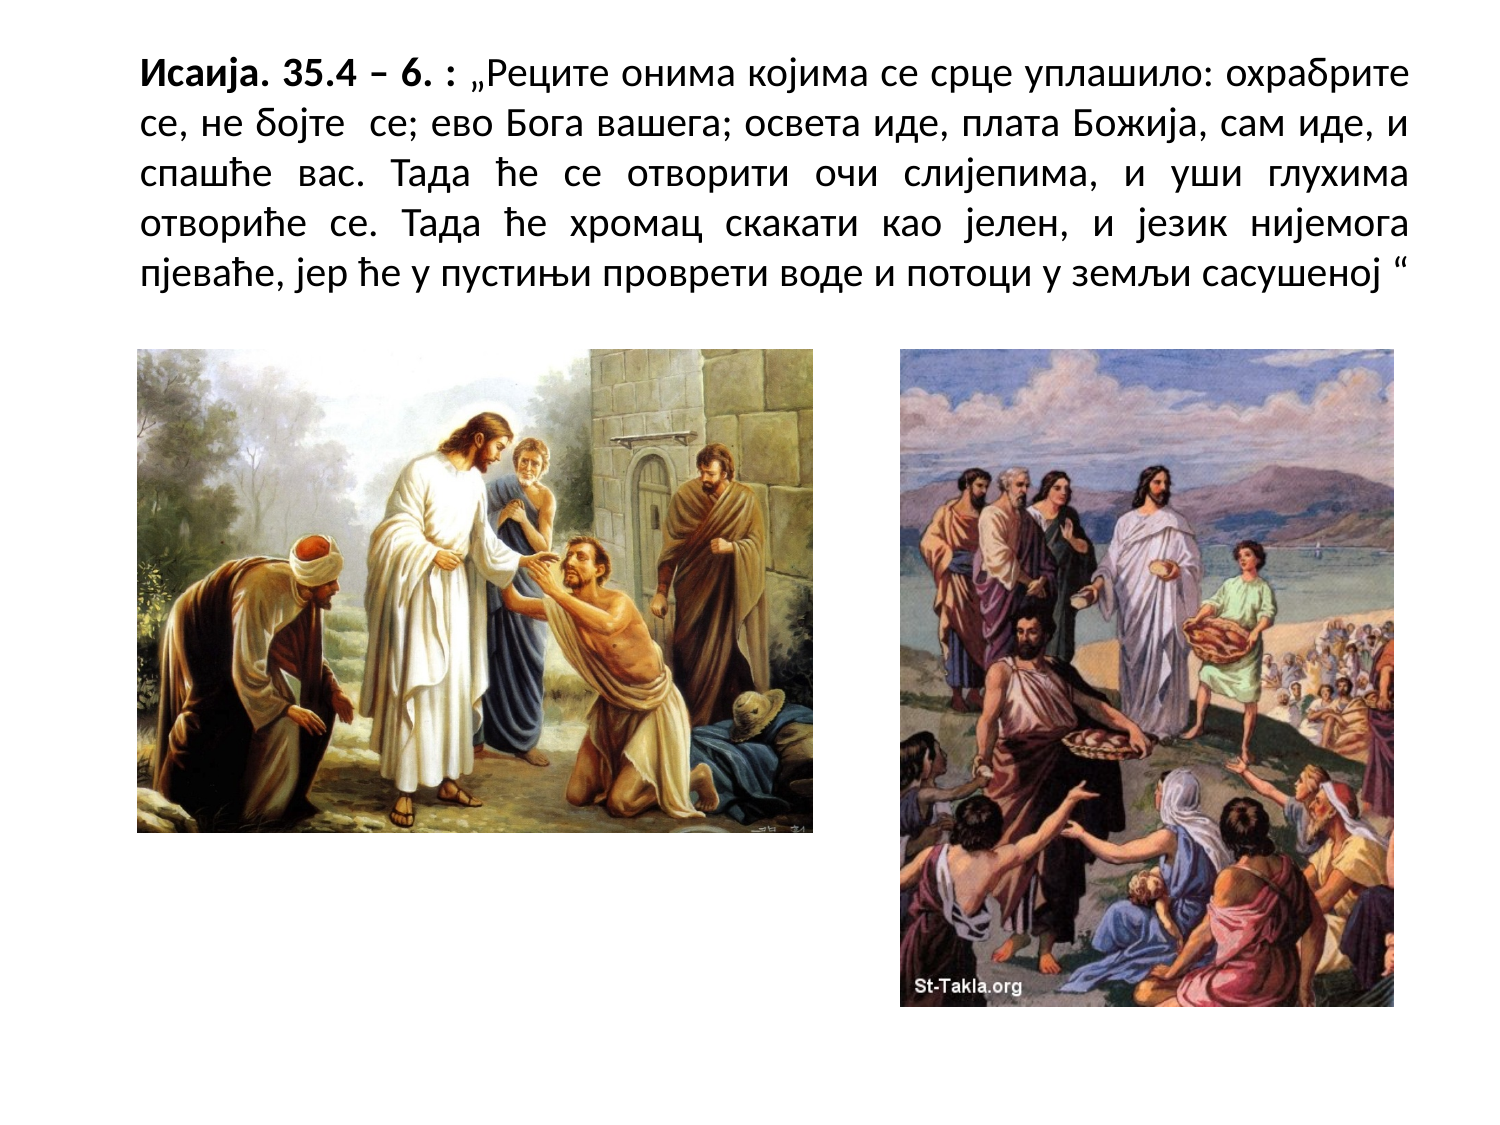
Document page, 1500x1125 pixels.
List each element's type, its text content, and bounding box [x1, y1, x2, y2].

picture [137, 349, 813, 833]
picture [899, 349, 1395, 1007]
text_box Исаија. 35.4 – 6. : „Реците онима којима се срце уплашило: охрабрите се, не бојте се; ево Бога вашега; освета иде, плата Божија, сам иде, и спашће вас. Тада ће се отворити очи слијепима, и уши глухима отвориће се. Тада ће хромац скакати као јелен, и језик нијемога пјеваће, јер ће у пустињи проврети воде и потоци у земљи сасушеној “ [125, 37, 1425, 303]
